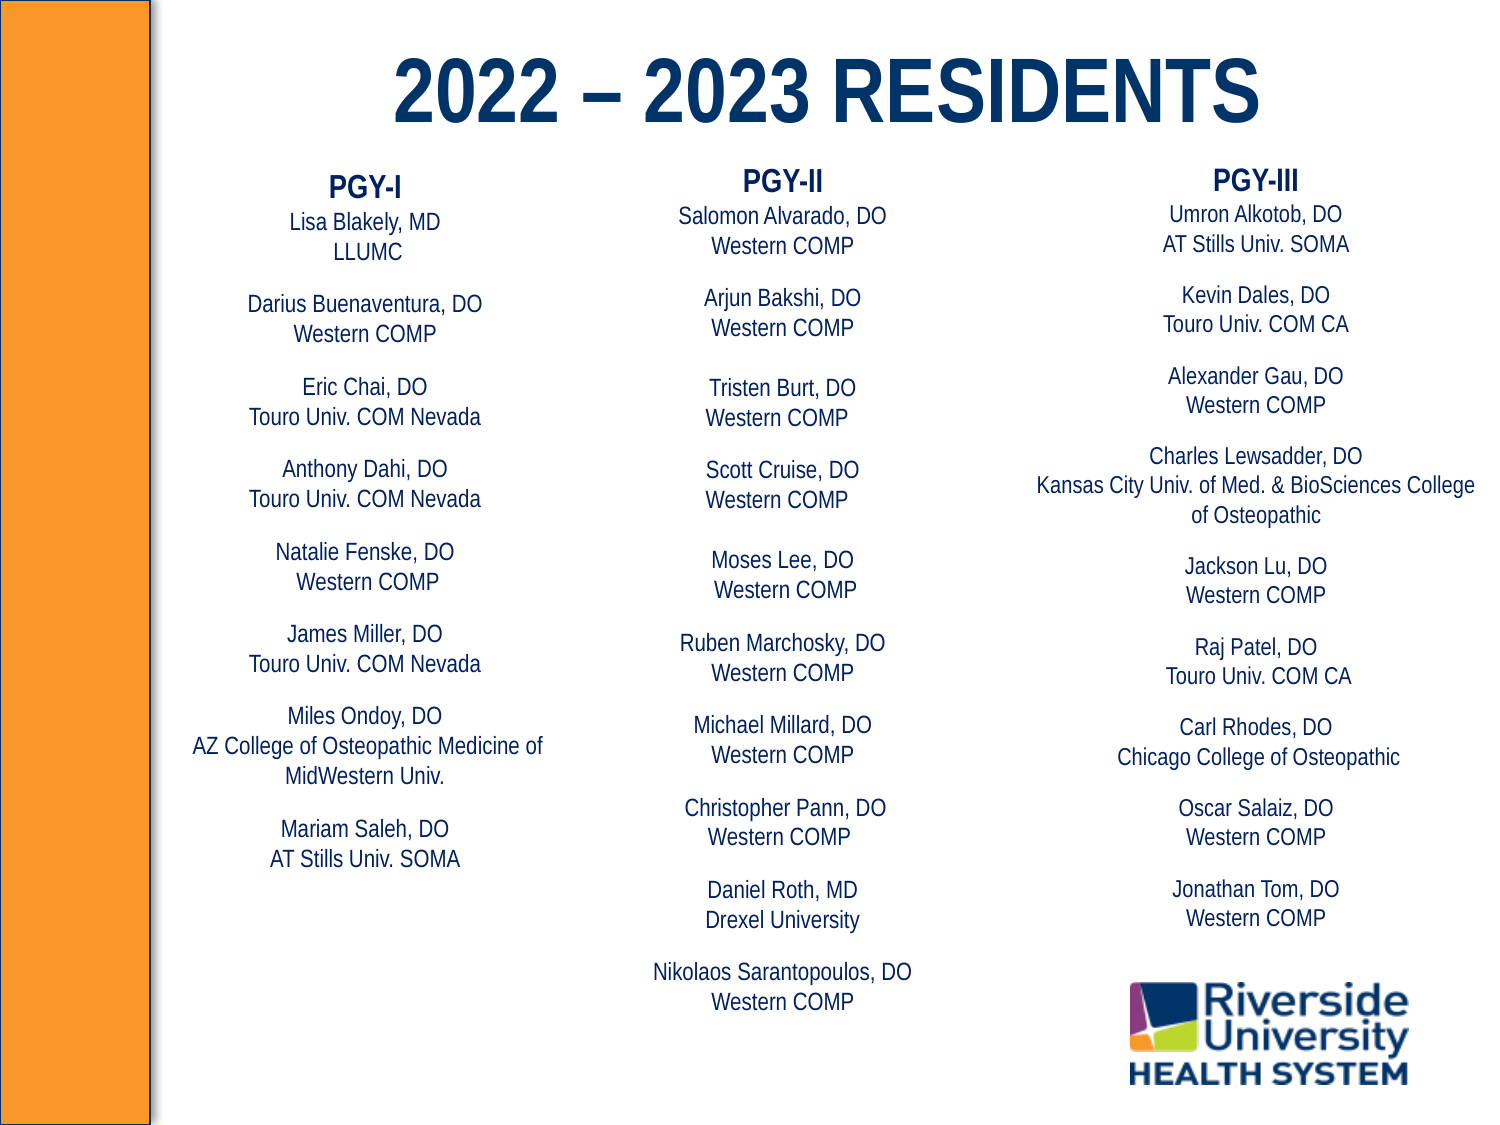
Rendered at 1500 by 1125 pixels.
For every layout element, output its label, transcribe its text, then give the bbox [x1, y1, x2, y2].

title 2022 – 2023 RESIDENTS [353, 48, 1303, 141]
text_box PGY-III Umron Alkotob, DO AT Stills Univ. SOMA Kevin Dales, DO Touro Univ. COM CA Alexander Gau, DO Western COMP Charles Lewsadder, DO Kansas City Univ. of Med. & BioSciences College of Osteopathic Jackson Lu, DO Western COMP Raj Patel, DO Touro Univ. COM CA Carl Rhodes, DO Chicago College of Osteopathic Oscar Salaiz, DO Western COMP Jonathan Tom, DO Western COMP [1032, 159, 1480, 937]
subtitle PGY-I Lisa Blakely, MD LLUMC Darius Buenaventura, DO Western COMP Eric Chai, DO Touro Univ. COM Nevada Anthony Dahi, DO Touro Univ. COM Nevada Natalie Fenske, DO Western COMP James Miller, DO Touro Univ. COM Nevada Miles Ondoy, DO AZ College of Osteopathic Medicine of MidWestern Univ. Mariam Saleh, DO AT Stills Univ. SOMA [169, 165, 532, 903]
text_box PGY-II Salomon Alvarado, DO Western COMP Arjun Bakshi, DO Western COMP Tristen Burt, DO Western COMP Scott Cruise, DO Western COMP Moses Lee, DO Western COMP Ruben Marchosky, DO Western COMP Michael Millard, DO Western COMP Christopher Pann, DO Western COMP Daniel Roth, MD Drexel University Nikolaos Sarantopoulos, DO Western COMP [532, 159, 1033, 1074]
picture [1130, 982, 1409, 1085]
